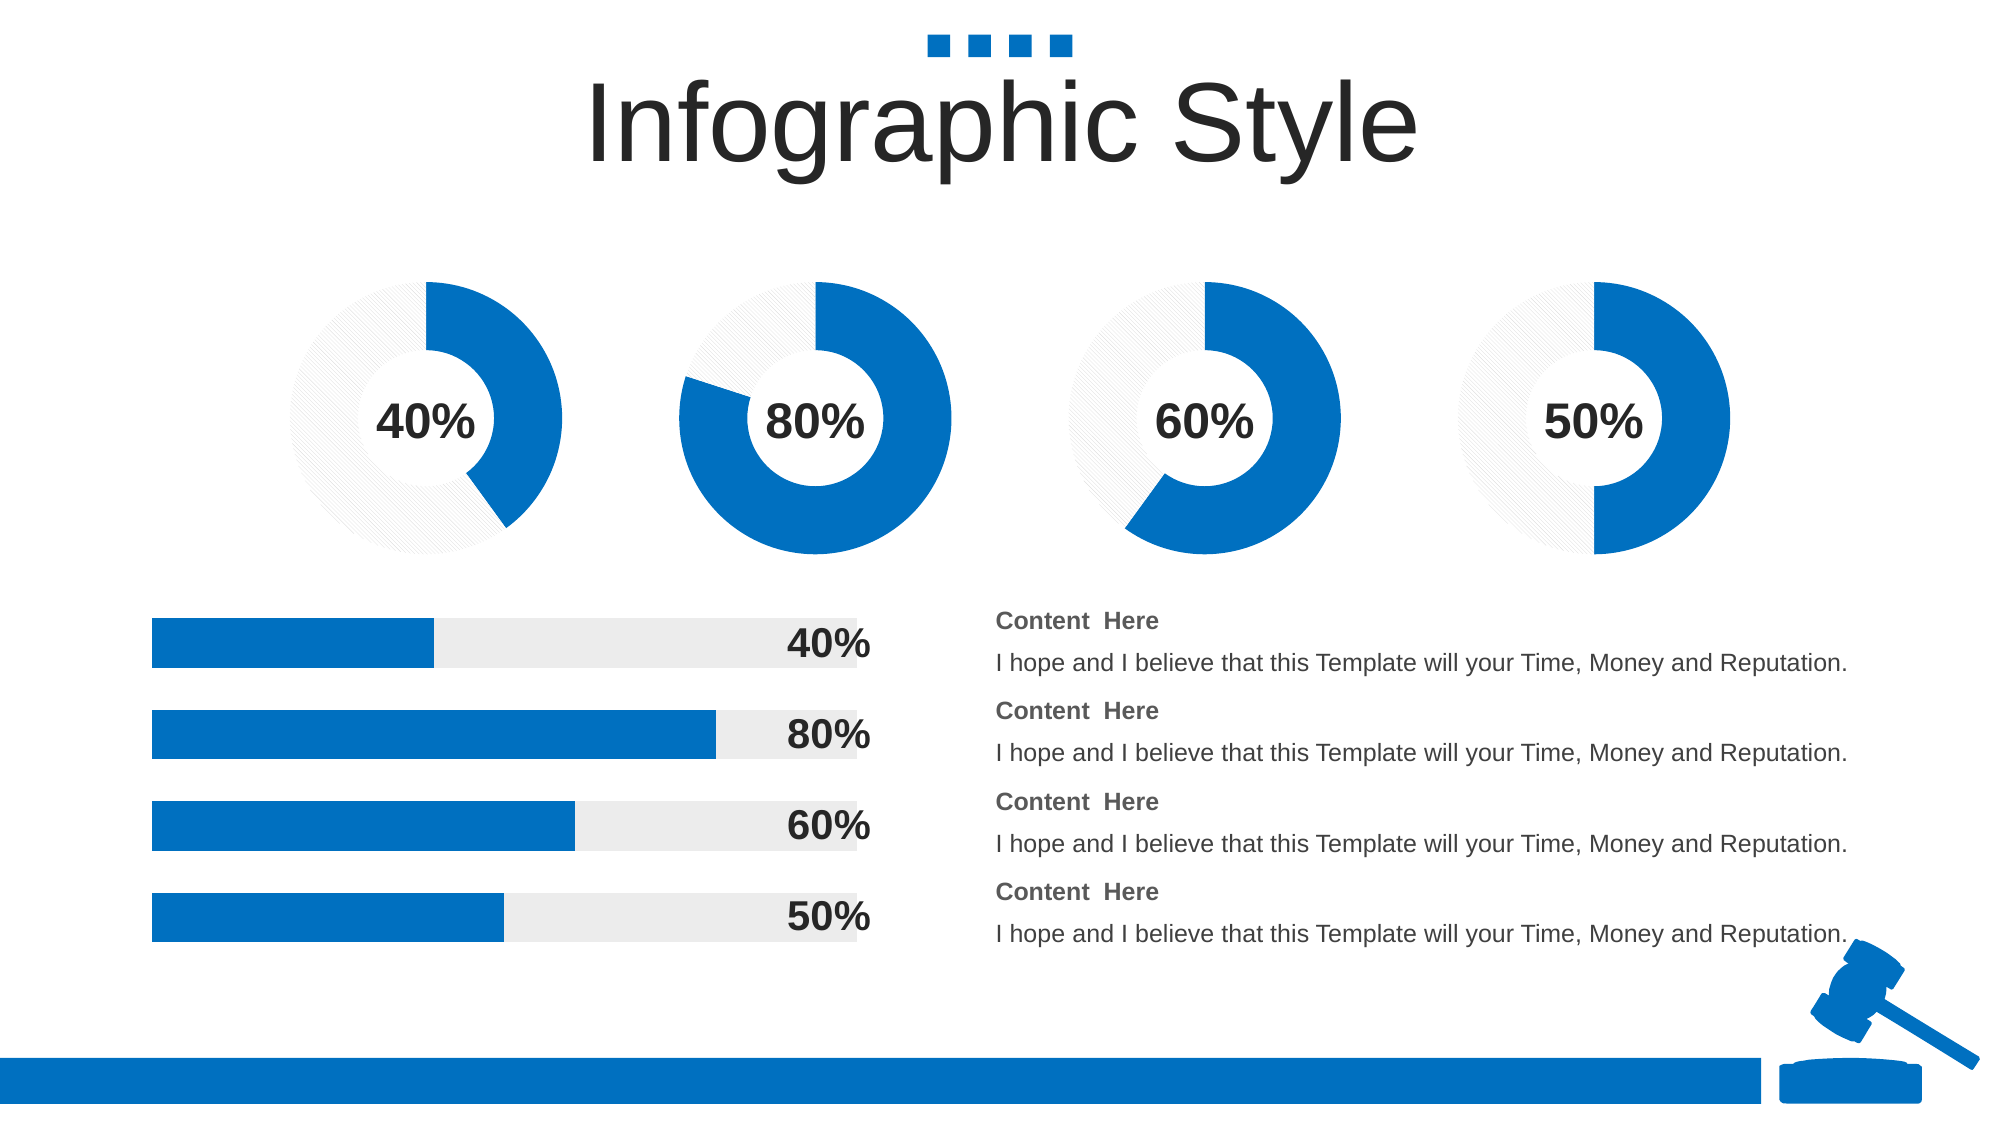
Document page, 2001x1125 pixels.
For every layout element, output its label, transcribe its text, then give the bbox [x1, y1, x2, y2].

chart [1068, 282, 1341, 565]
chart [1457, 282, 1731, 565]
chart [289, 282, 563, 565]
chart [679, 282, 952, 565]
list Infographic Style [53, 65, 1952, 185]
chart [103, 576, 1024, 984]
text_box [980, 596, 1868, 685]
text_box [980, 686, 1868, 775]
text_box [980, 777, 1868, 866]
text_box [980, 867, 1868, 956]
